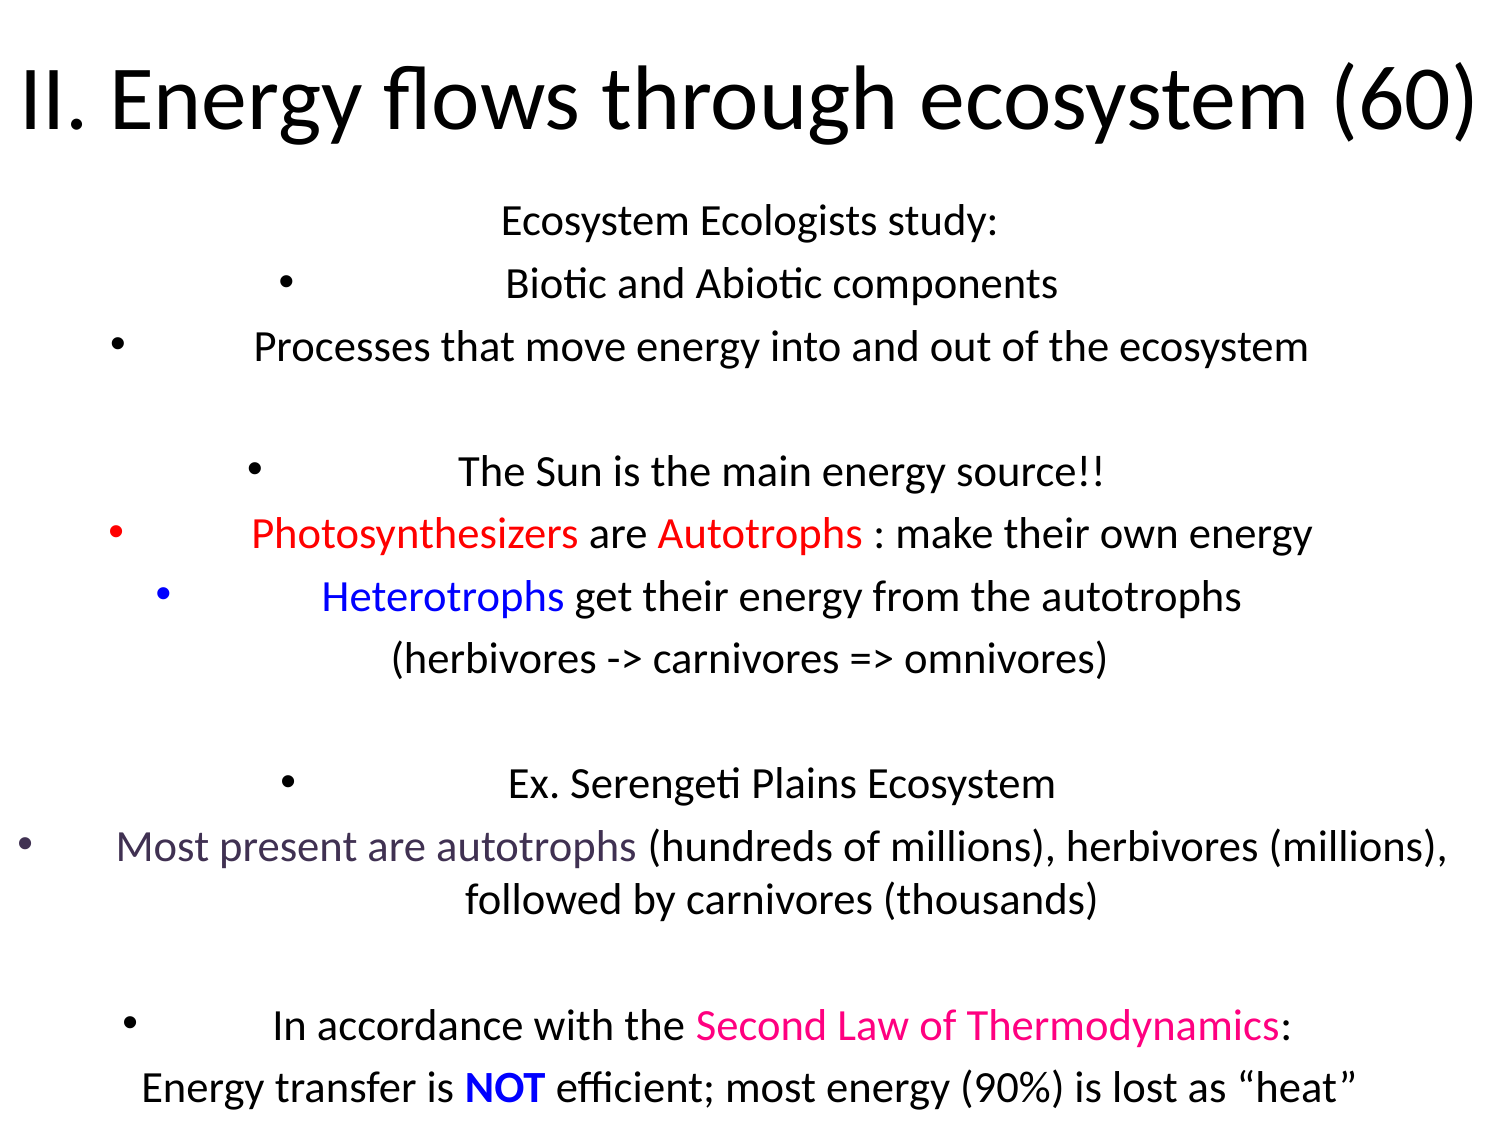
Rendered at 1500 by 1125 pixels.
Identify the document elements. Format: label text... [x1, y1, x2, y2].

title II. Energy flows through ecosystem (60) [0, 1, 1500, 183]
subtitle Ecosystem Ecologists study: Biotic and Abiotic components Processes that move energy into and out of the ecosystem The Sun is the main energy source!! Photosynthesizers are Autotrophs : make their own energy Heterotrophs get their energy from the autotrophs (herbivores -> carnivores => omnivores) Ex. Serengeti Plains Ecosystem Most present are autotrophs (hundreds of millions), herbivores (millions), followed by carnivores (thousands) In accordance with the Second Law of Thermodynamics: Energy transfer is NOT efficient; most energy (90%) is lost as “heat” [0, 183, 1500, 1125]
